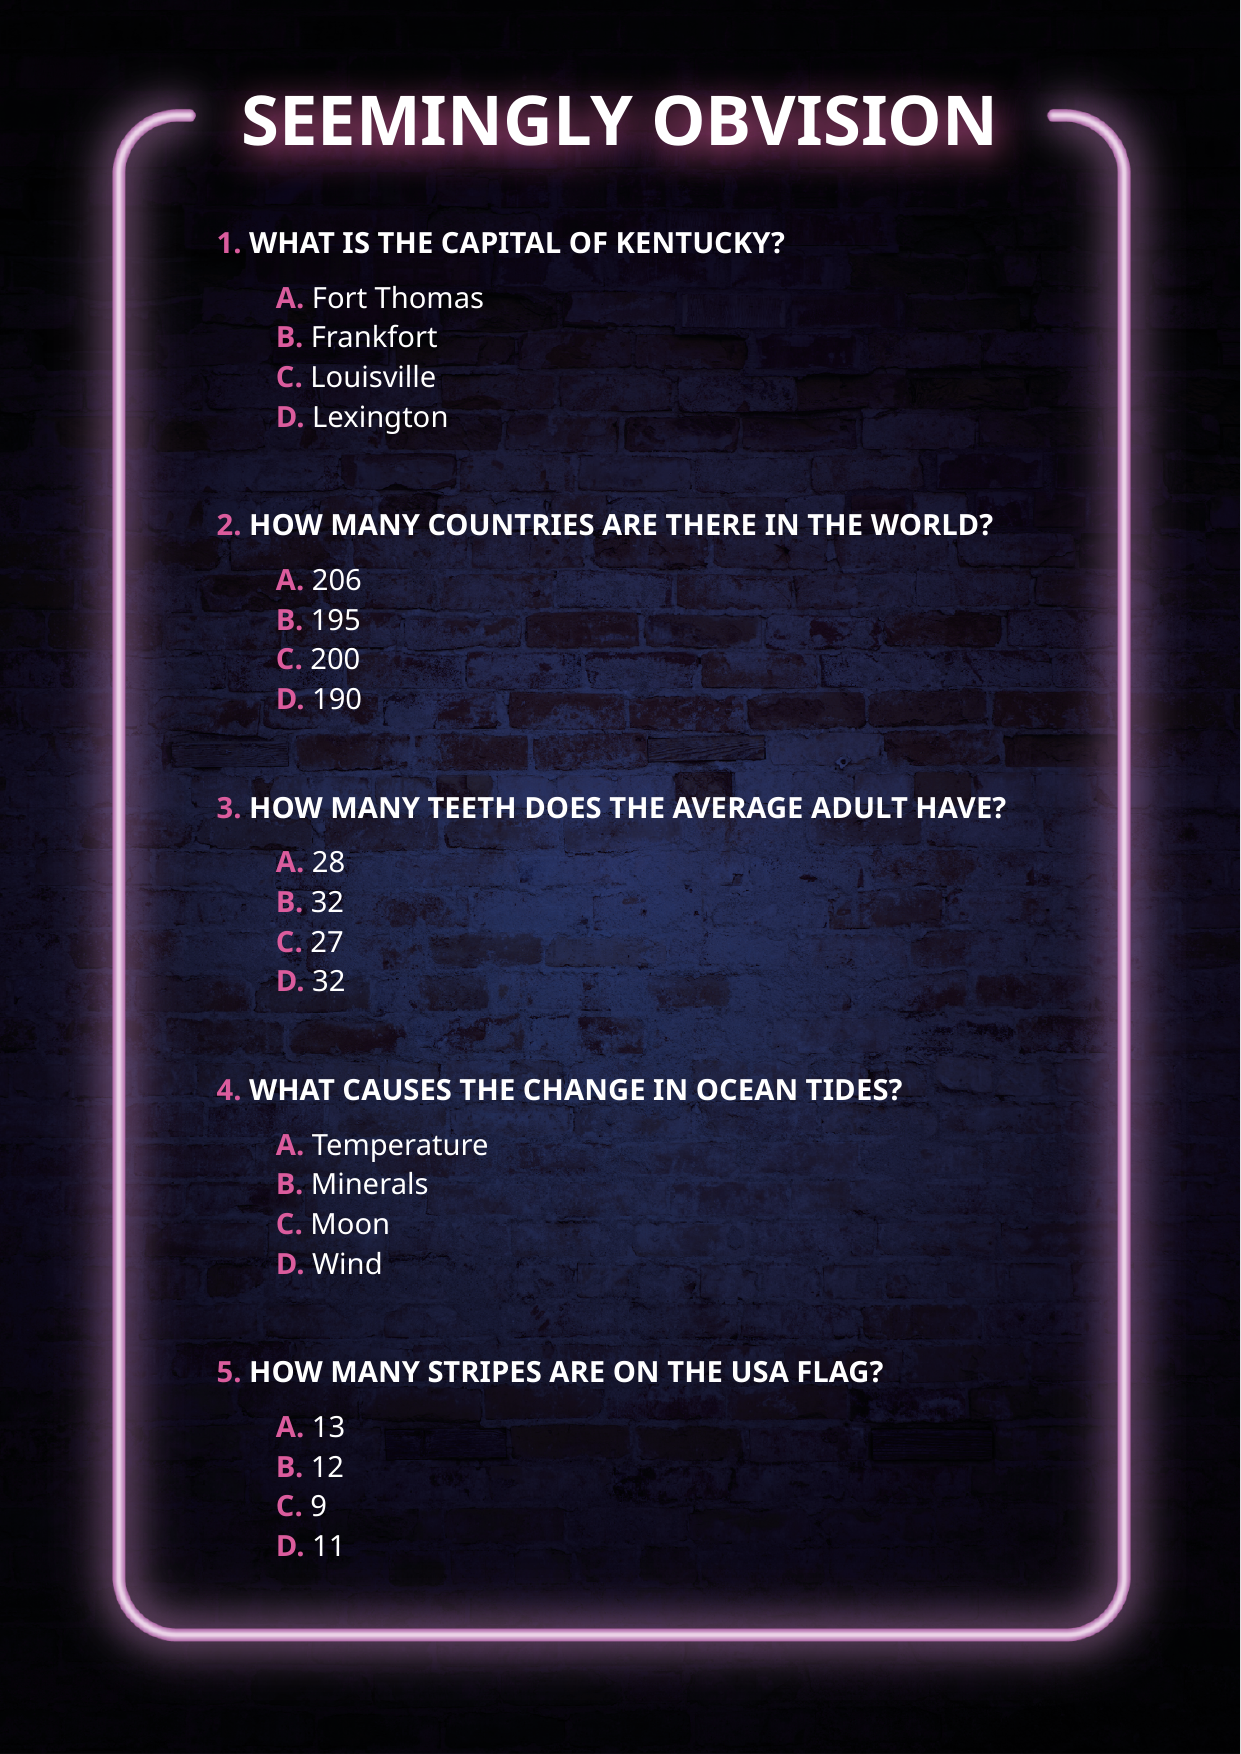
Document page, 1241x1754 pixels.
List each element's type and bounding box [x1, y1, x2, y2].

text_box [216, 1353, 1026, 1563]
text_box [216, 506, 1026, 716]
text_box [216, 1071, 1026, 1281]
picture [0, 0, 1241, 1754]
text_box [216, 788, 1026, 999]
text_box [216, 224, 860, 434]
